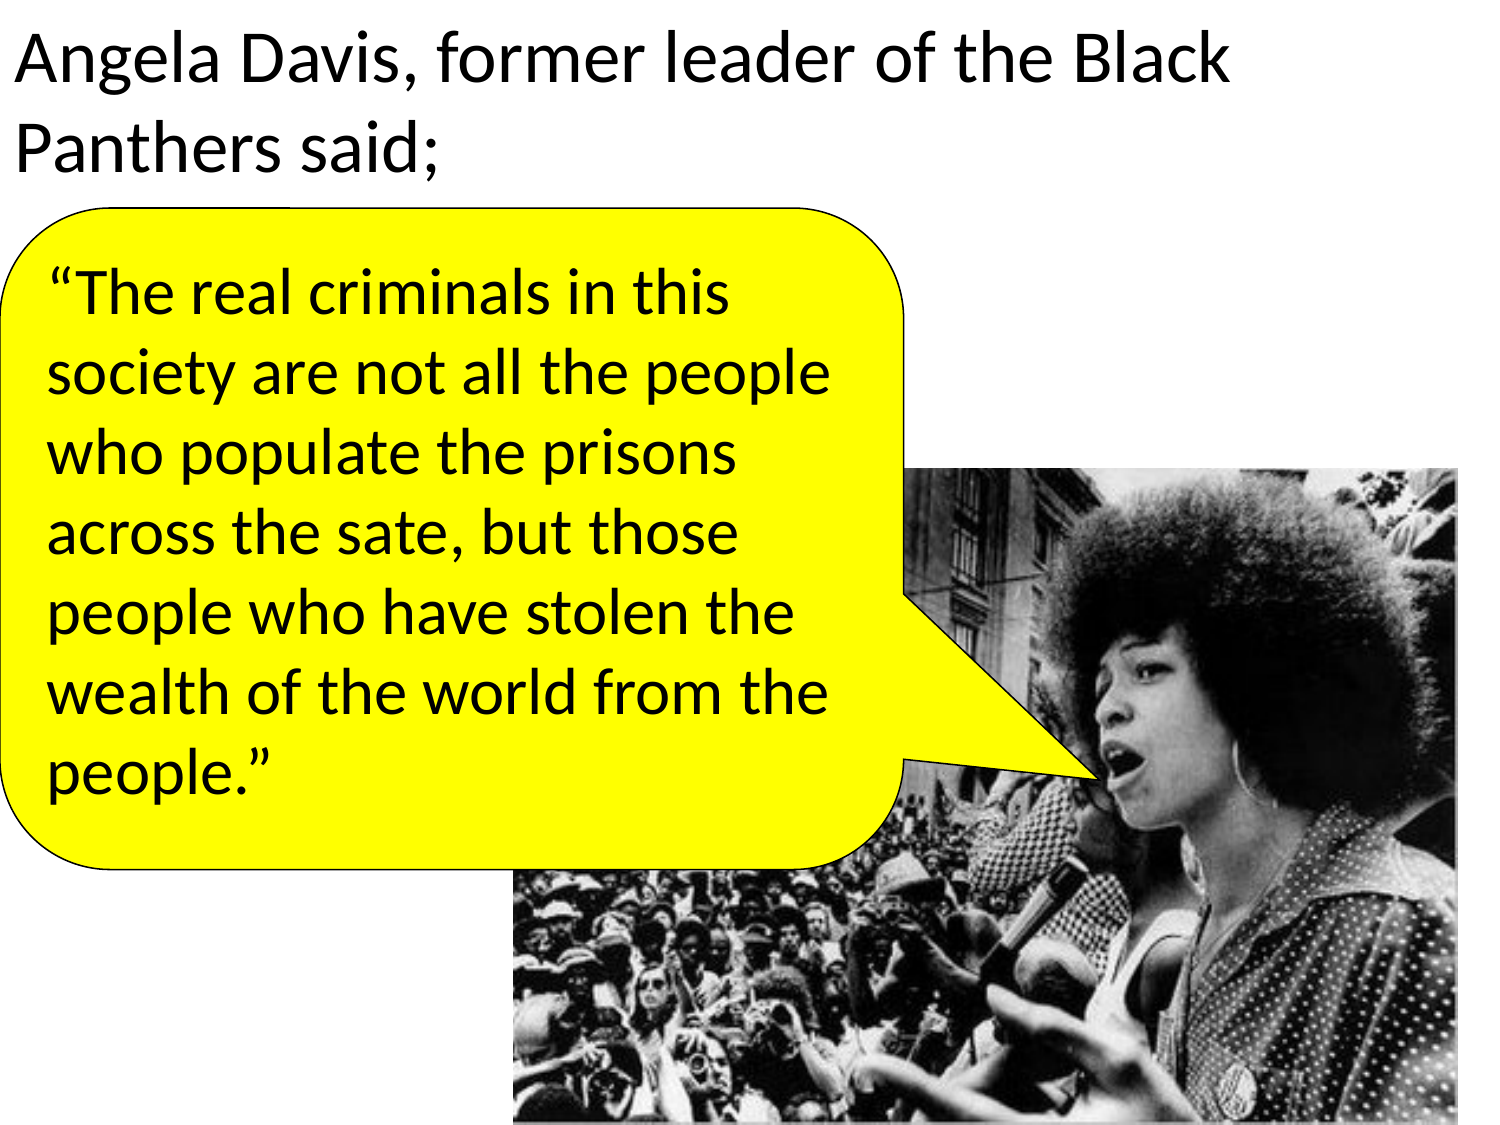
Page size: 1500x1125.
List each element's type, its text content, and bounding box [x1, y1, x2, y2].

picture [513, 468, 1458, 1125]
text_box Angela Davis, former leader of the Black Panthers said; [0, 0, 1500, 195]
text_box “The real criminals in this society are not all the people who populate the prisons across the sate, but those people who have stolen the wealth of the world from the people.” [0, 207, 904, 870]
